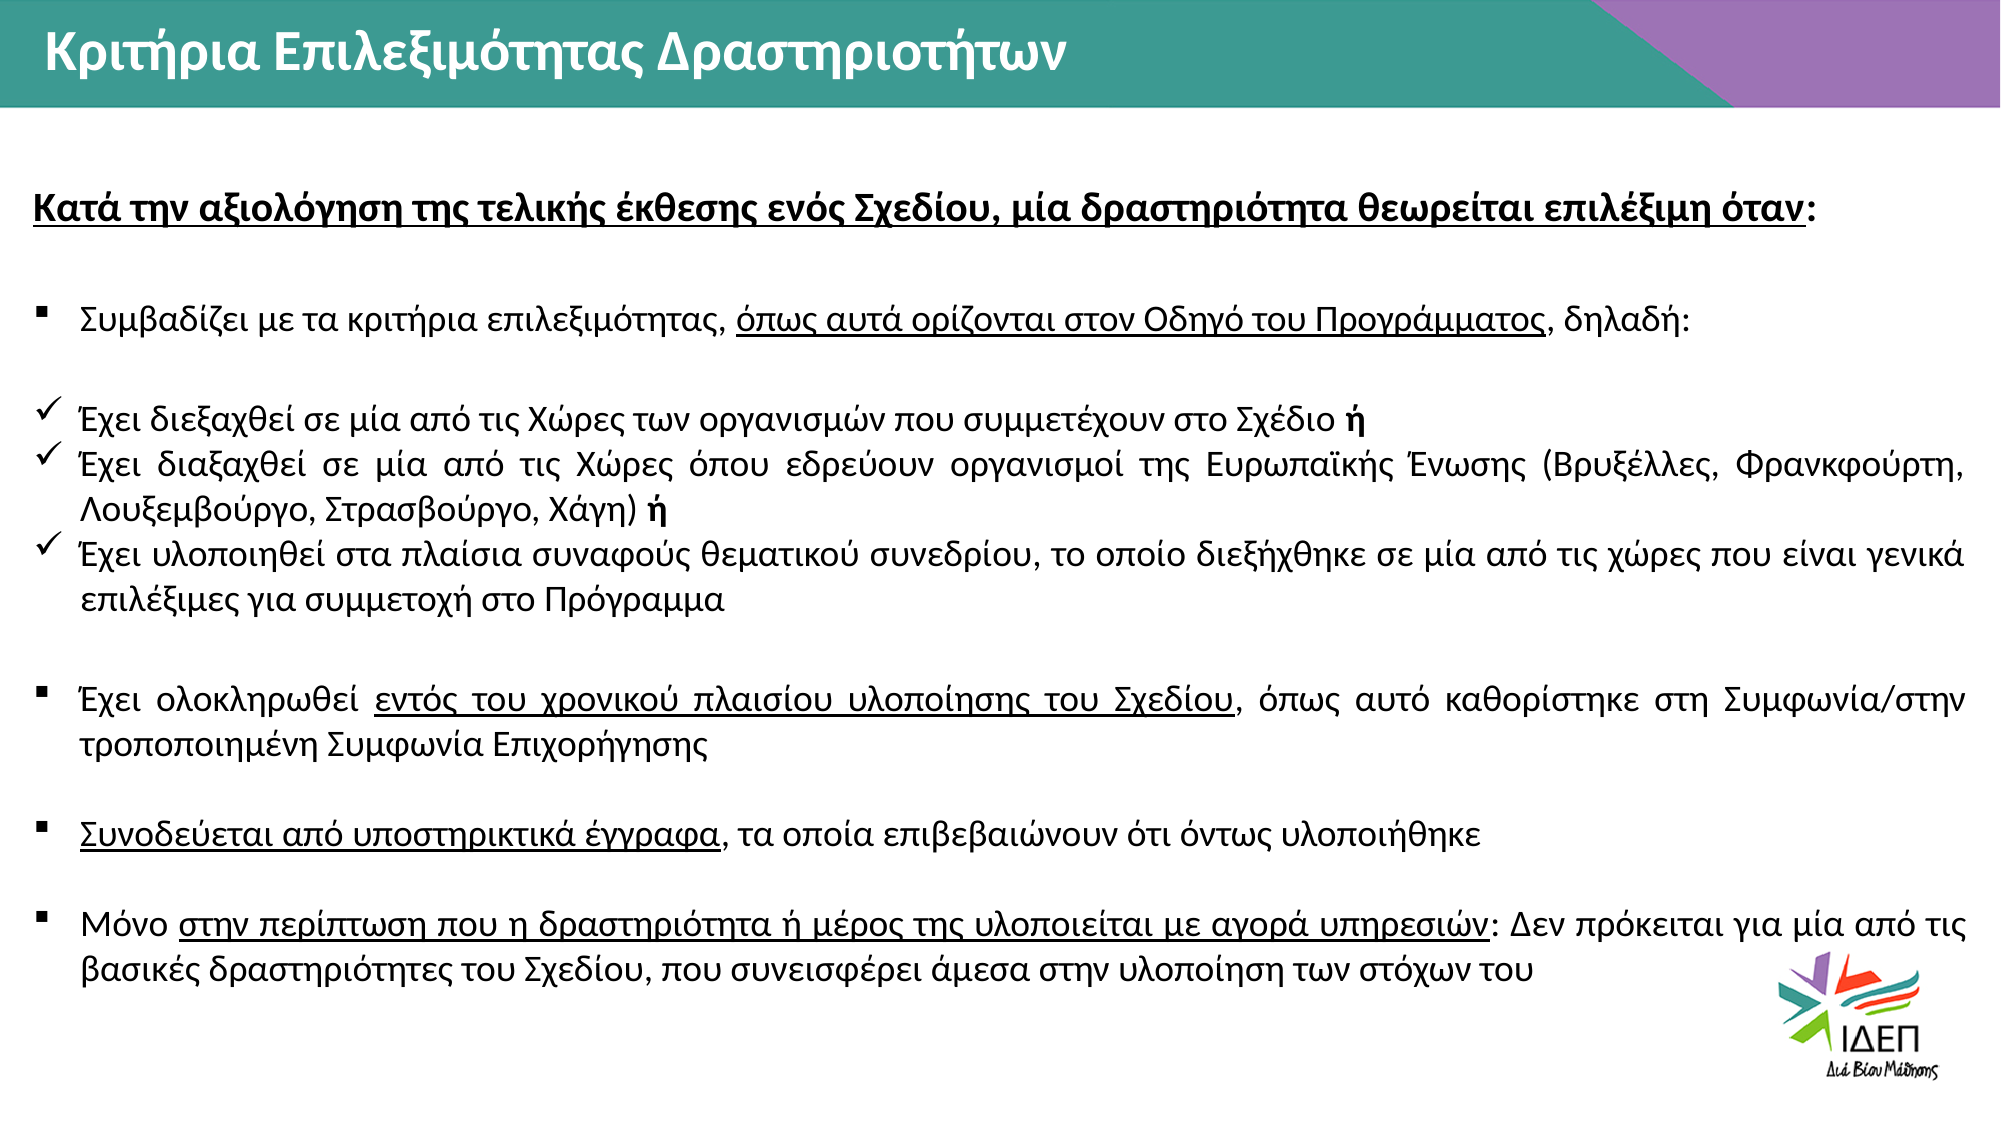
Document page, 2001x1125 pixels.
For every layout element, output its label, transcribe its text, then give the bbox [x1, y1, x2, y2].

text_box Κριτήρια Επιλεξιμότητας Δραστηριοτήτων [0, 0, 1367, 95]
text_box Κατά την αξιολόγηση της τελικής έκθεσης ενός Σχεδίου, μία δραστηριότητα θεωρείται επιλέξιμη όταν: Συμβαδίζει με τα κριτήρια επιλεξιμότητας, όπως αυτά ορίζονται στον Οδηγό του Προγράμματος, δηλαδή: Έχει διεξαχθεί σε μία από τις Χώρες των οργανισμών που συμμετέχουν στο Σχέδιο ή Έχει διαξαχθεί σε μία από τις Χώρες όπου εδρεύουν οργανισμοί της Ευρωπαϊκής Ένωσης (Βρυξέλλες, Φρανκφούρτη, Λουξεμβούργο, Στρασβούργο, Χάγη) ή Έχει υλοποιηθεί στα πλαίσια συναφούς θεματικού συνεδρίου, το οποίο διεξήχθηκε σε μία από τις χώρες που είναι γενικά επιλέξιμες για συμμετοχή στο Πρόγραμμα Έχει ολοκληρωθεί εντός του χρονικού πλαισίου υλοποίησης του Σχεδίου, όπως αυτό καθορίστηκε στη Συμφωνία/στην τροποποιημένη Συμφωνία Επιχορήγησης Συνοδεύεται από υποστηρικτικά έγγραφα, τα οποία επιβεβαιώνουν ότι όντως υλοποιήθηκε Μόνο στην περίπτωση που η δραστηριότητα ή μέρος της υλοποιείται με αγορά υπηρεσιών: Δεν πρόκειται για μία από τις βασικές δραστηριότητες του Σχεδίου, που συνεισφέρει άμεσα στην υλοποίηση των στόχων του [18, 172, 1982, 1125]
picture [0, 0, 2001, 1125]
